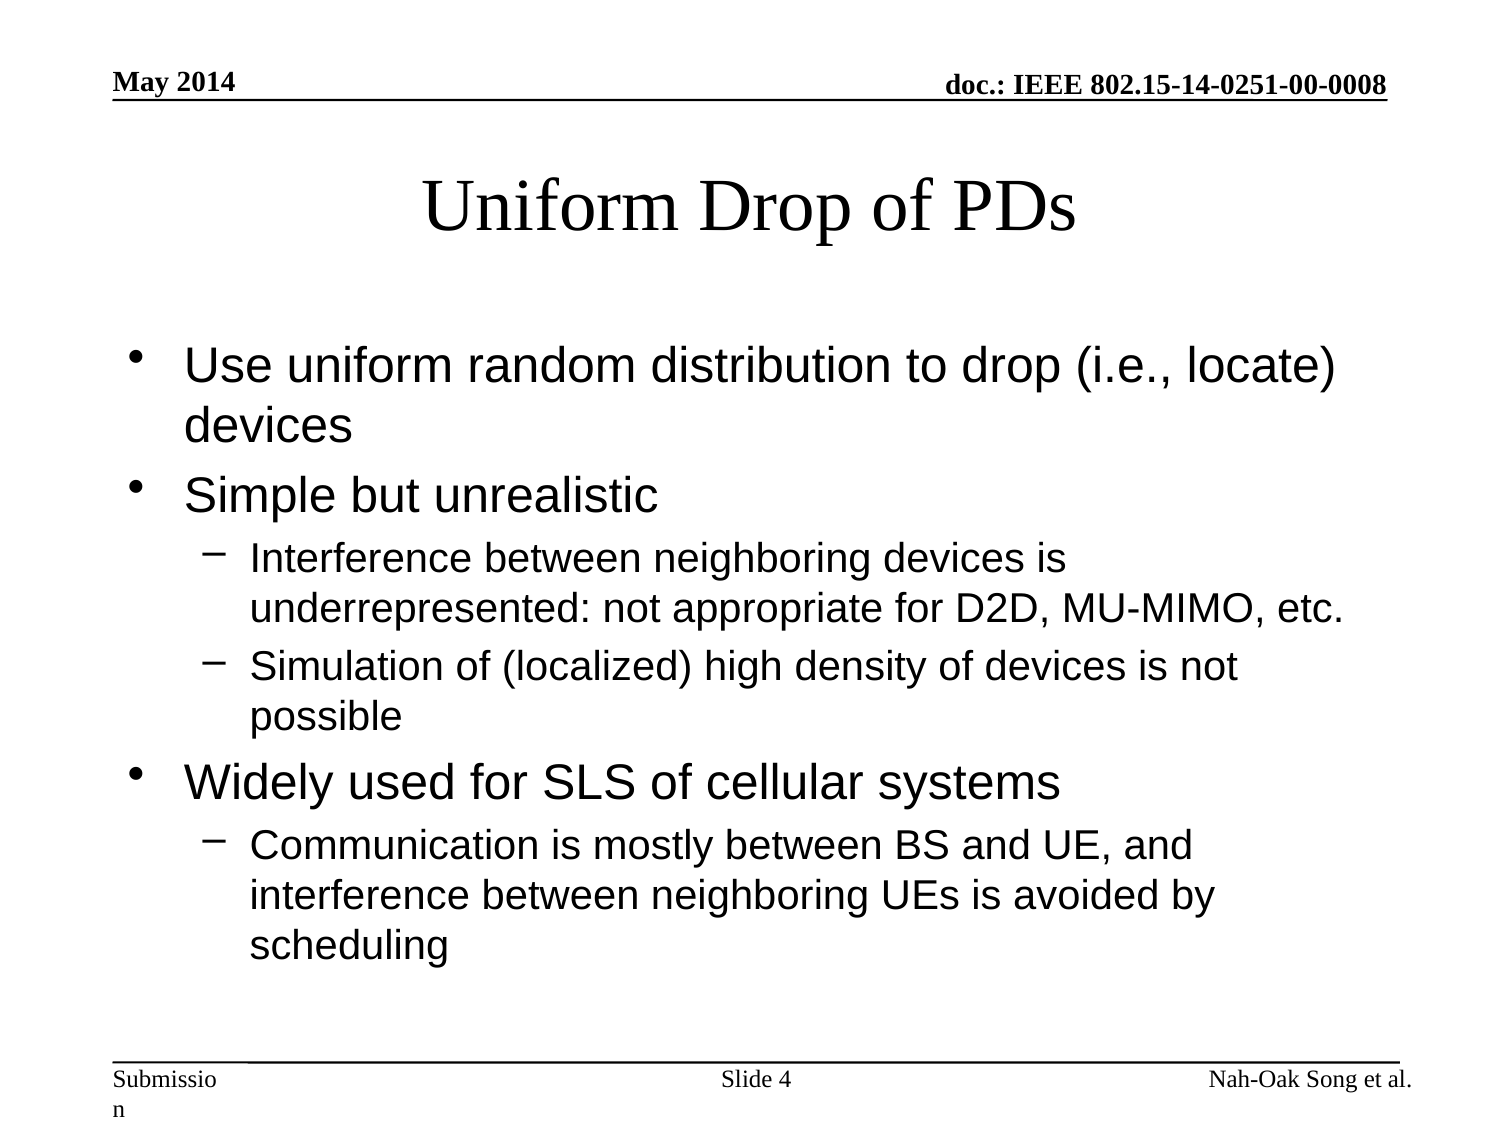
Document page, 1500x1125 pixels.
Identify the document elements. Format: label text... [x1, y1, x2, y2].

footer Nah-Oak Song et al. [900, 1062, 1413, 1093]
slide_number Slide 4 [712, 1062, 800, 1093]
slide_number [112, 62, 375, 98]
list Use uniform random distribution to drop (i.e., locate) devices Simple but unrealistic Interference between neighboring devices is underrepresented: not appropriate for D2D, MU-MIMO, etc. Simulation of (localized) high density of devices is not possible Widely used for SLS of cellular systems Communication is mostly between BS and UE, and interference between neighboring UEs is avoided by scheduling [112, 324, 1388, 1000]
title Uniform Drop of PDs [112, 112, 1388, 288]
